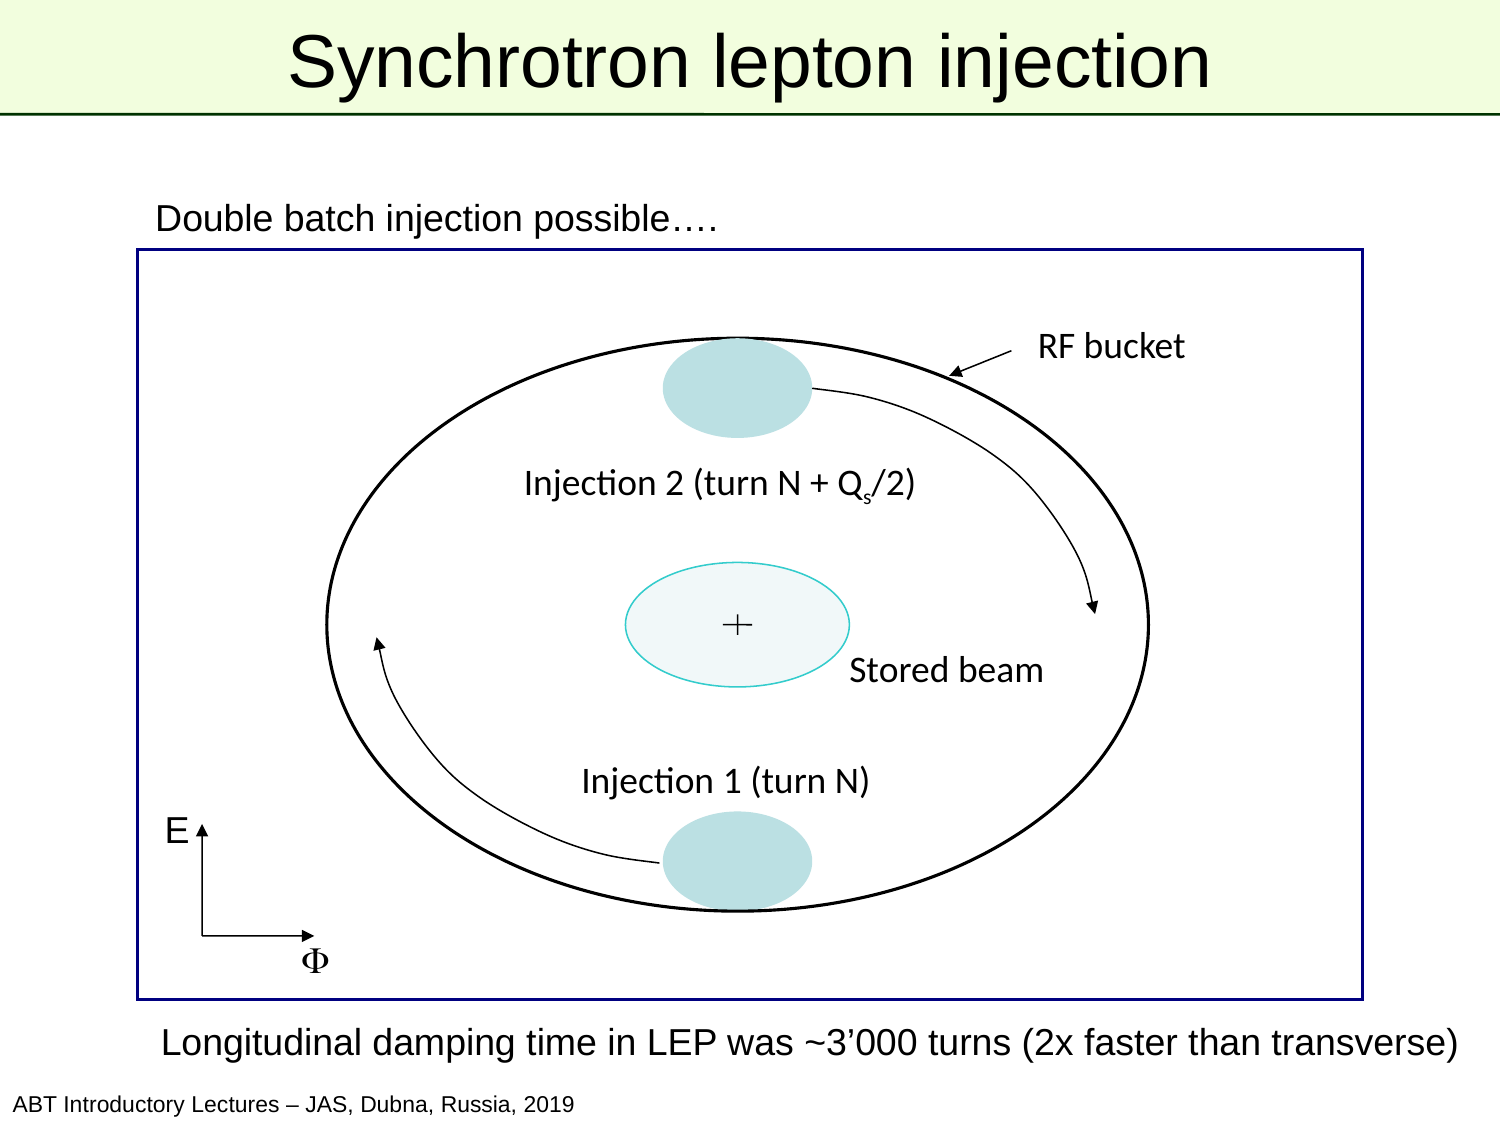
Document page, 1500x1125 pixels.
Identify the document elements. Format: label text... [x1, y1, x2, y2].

text_box ABT Introductory Lectures – JAS, Dubna, Russia, 2019 [0, 1082, 591, 1125]
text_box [326, 338, 1149, 912]
text_box Double batch injection possible…. [140, 186, 734, 247]
title Synchrotron lepton injection [0, 0, 1500, 115]
text_box E [149, 798, 205, 859]
text_box [137, 249, 1363, 1000]
text_box Longitudinal damping time in LEP was ~3’000 turns (2x faster than transverse) [145, 1010, 1475, 1071]
text_box RF bucket [1023, 313, 1201, 374]
text_box F [286, 928, 345, 989]
